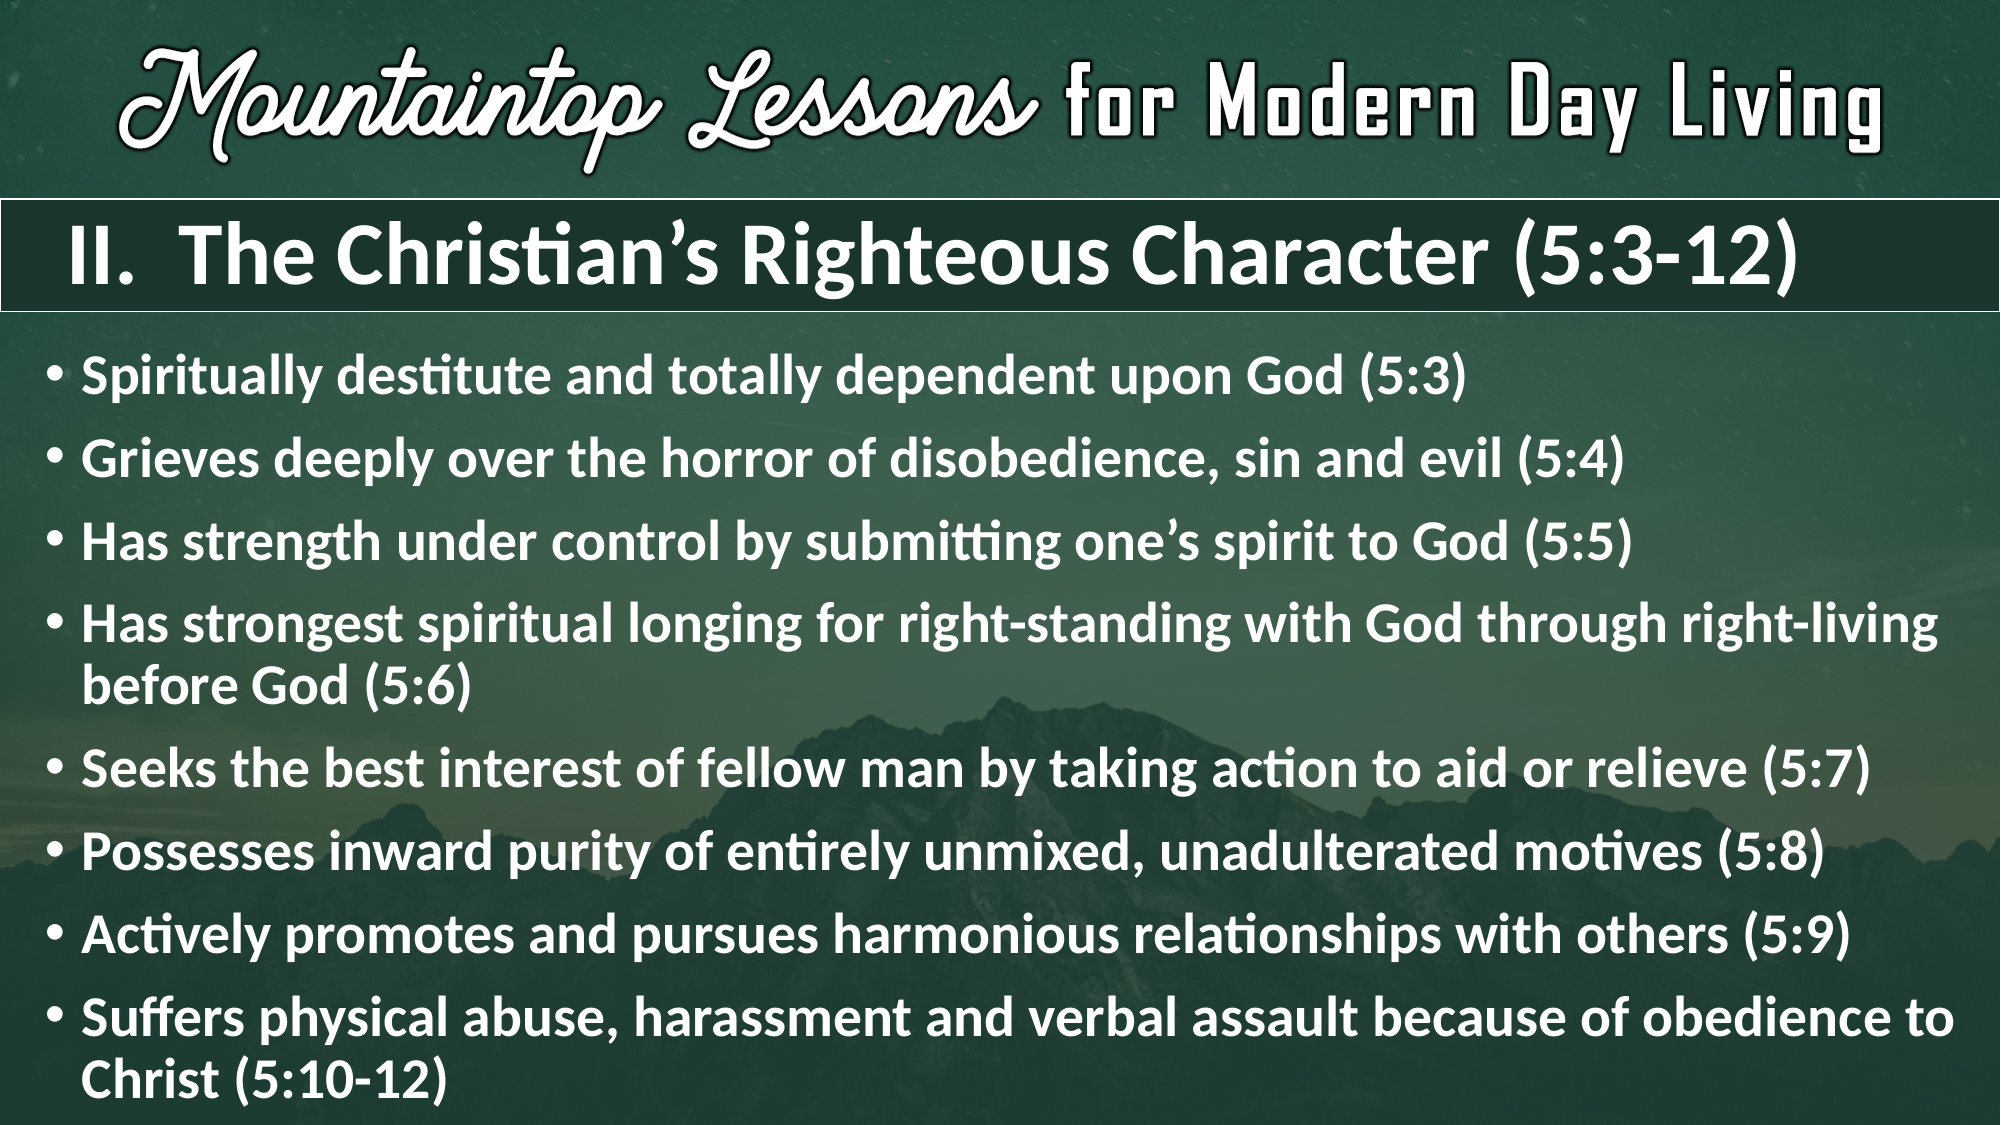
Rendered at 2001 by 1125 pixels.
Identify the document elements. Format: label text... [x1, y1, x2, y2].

title II. The Christian’s Righteous Character (5:3-12) [0, 198, 2000, 312]
list Spiritually destitute and totally dependent upon God (5:3) Grieves deeply over the horror of disobedience, sin and evil (5:4) Has strength under control by submitting one’s spirit to God (5:5) Has strongest spiritual longing for right-standing with God through right-living before God (5:6) Seeks the best interest of fellow man by taking action to aid or relieve (5:7) Possesses inward purity of entirely unmixed, unadulterated motives (5:8) Actively promotes and pursues harmonious relationships with others (5:9) Suffers physical abuse, harassment and verbal assault because of obedience to Christ (5:10-12) [29, 337, 1976, 1125]
picture [0, 312, 2000, 1125]
picture [0, 0, 2000, 198]
